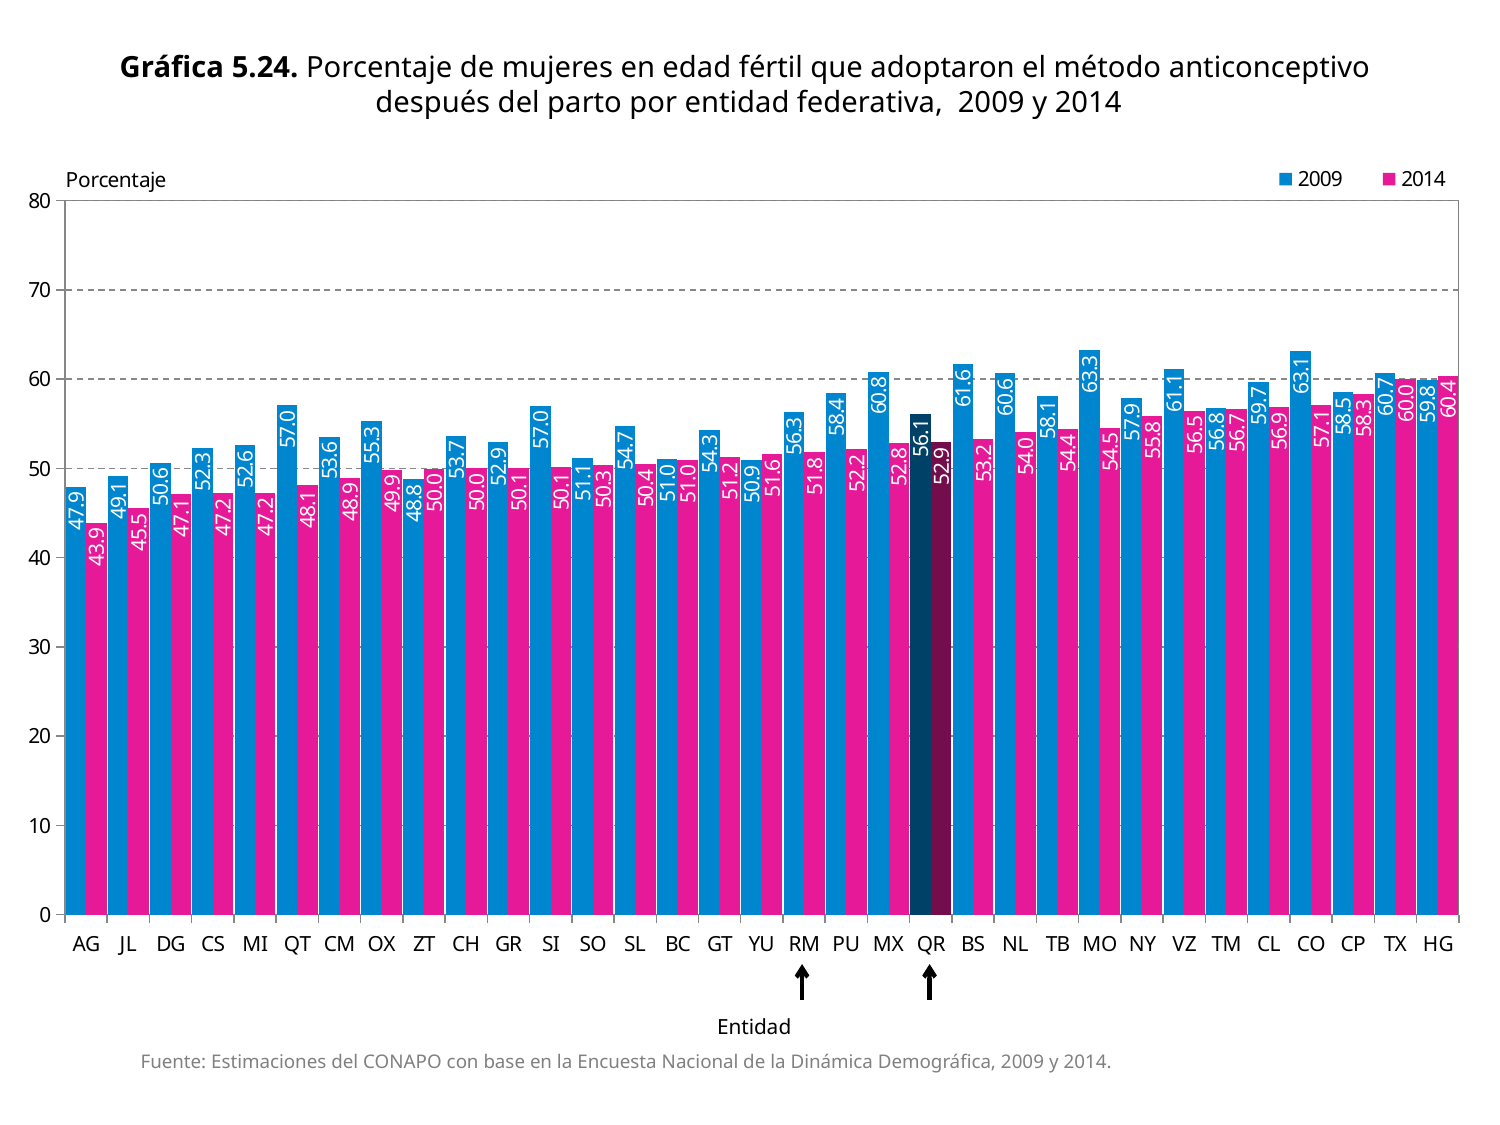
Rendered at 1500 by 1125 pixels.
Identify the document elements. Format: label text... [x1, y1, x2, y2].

chart [0, 157, 1489, 965]
text_box Entidad [672, 1006, 837, 1047]
text_box Gráfica 5.24. Porcentaje de mujeres en edad fértil que adoptaron el método anticonceptivo después del parto por entidad federativa, 2009 y 2014 [39, 30, 1459, 137]
text_box Fuente: Estimaciones del CONAPO con base en la Encuesta Nacional de la Dinámica Demográfica, 2009 y 2014. [125, 1042, 1373, 1080]
